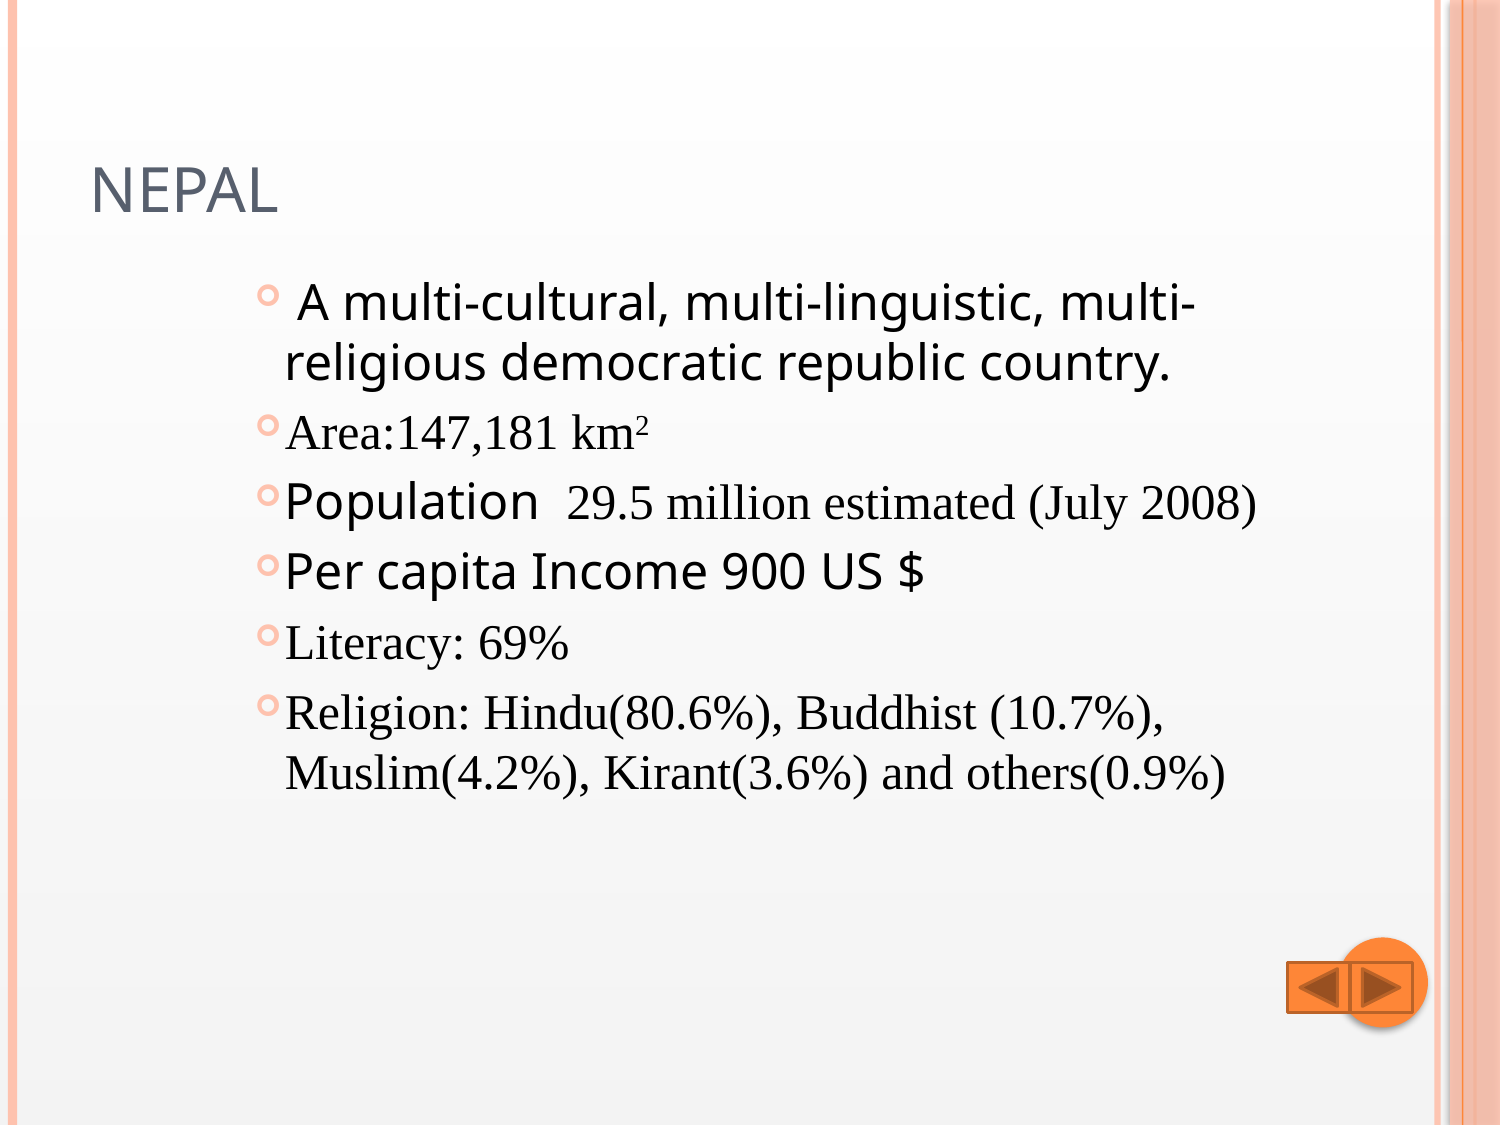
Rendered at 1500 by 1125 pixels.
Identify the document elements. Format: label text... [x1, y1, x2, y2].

list A multi-cultural, multi-linguistic, multi-religious democratic republic country. Area:147,181 km2 Population 29.5 million estimated (July 2008) Per capita Income 900 US $ Literacy: 69% Religion: Hindu(80.6%), Buddhist (10.7%), Muslim(4.2%), Kirant(3.6%) and others(0.9%) [75, 262, 1300, 1062]
title Nepal [75, 45, 1300, 233]
text_box [1286, 961, 1352, 1014]
text_box [1352, 961, 1414, 1014]
